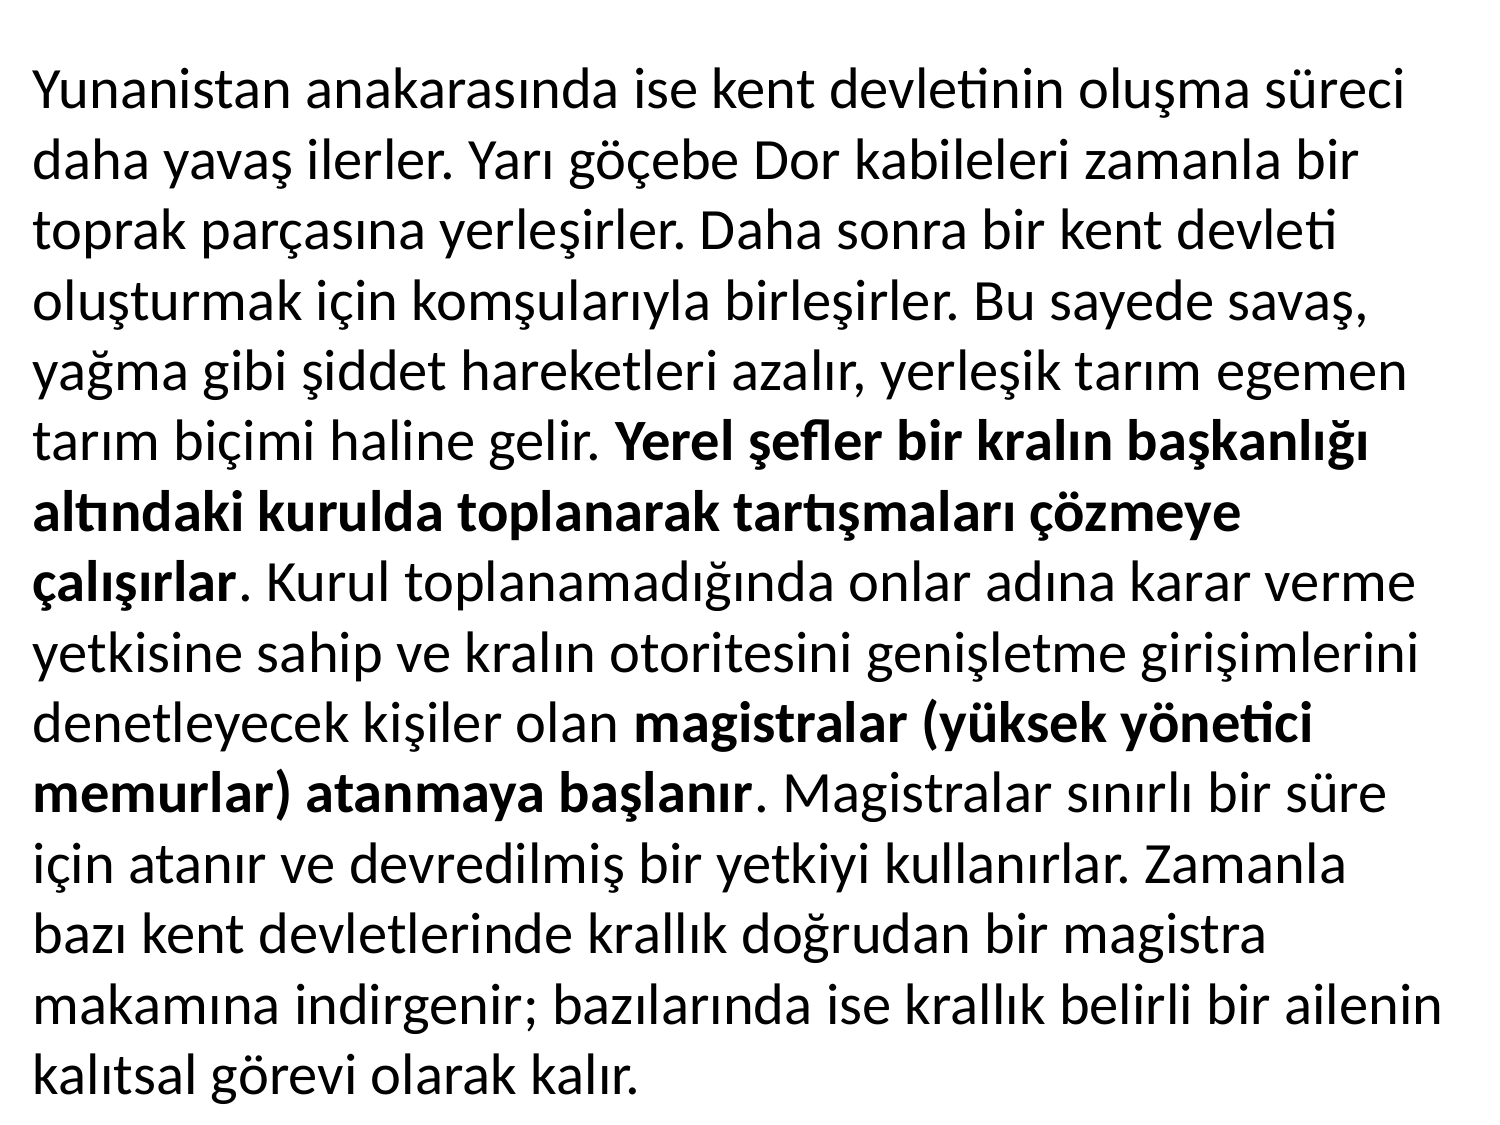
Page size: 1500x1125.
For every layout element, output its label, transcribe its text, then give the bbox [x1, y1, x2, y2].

list Yunanistan anakarasında ise kent devletinin oluşma süreci daha yavaş ilerler. Yarı göçebe Dor kabileleri zamanla bir toprak parçasına yerleşirler. Daha sonra bir kent devleti oluşturmak için komşularıyla birleşirler. Bu sayede savaş, yağma gibi şiddet hareketleri azalır, yerleşik tarım egemen tarım biçimi haline gelir. Yerel şefler bir kralın başkanlığı altındaki kurulda toplanarak tartışmaları çözmeye çalışırlar. Kurul toplanamadığında onlar adına karar verme yetkisine sahip ve kralın otoritesini genişletme girişimlerini denetleyecek kişiler olan magistralar (yüksek yönetici memurlar) atanmaya başlanır. Magistralar sınırlı bir süre için atanır ve devredilmiş bir yetkiyi kullanırlar. Zamanla bazı kent devletlerinde krallık doğrudan bir magistra makamına indirgenir; bazılarında ise krallık belirli bir ailenin kalıtsal görevi olarak kalır. [17, 42, 1471, 1125]
